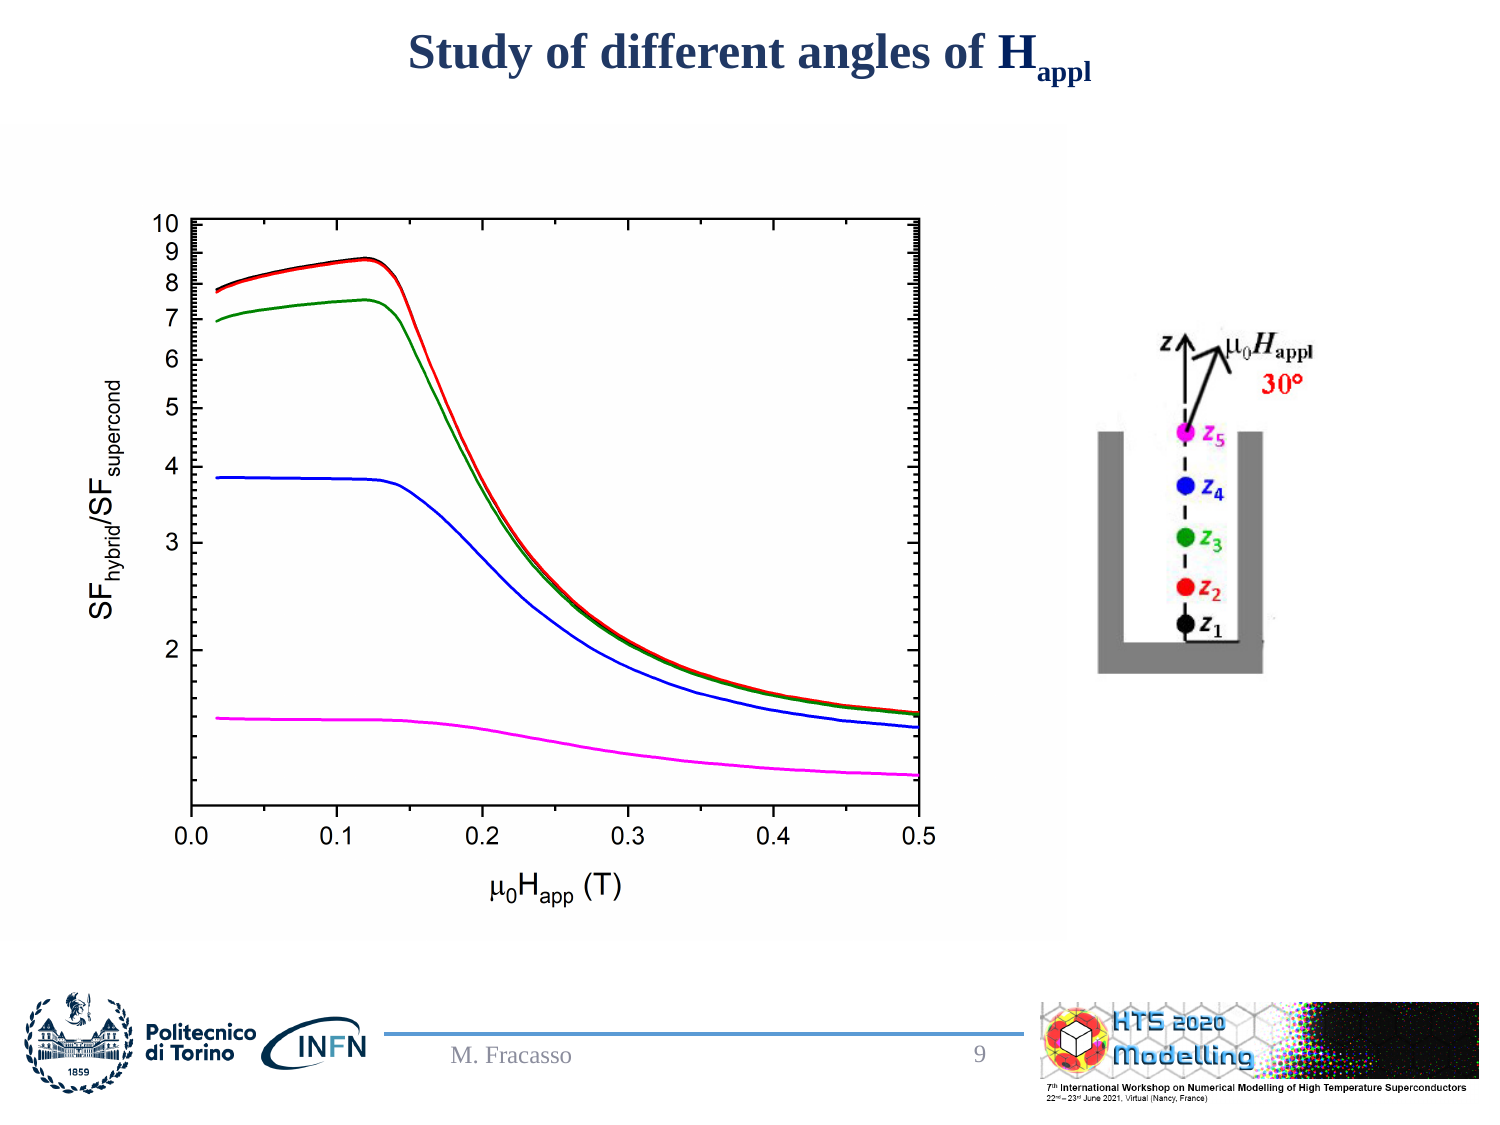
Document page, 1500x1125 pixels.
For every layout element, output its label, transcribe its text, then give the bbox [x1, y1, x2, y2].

text_box Study of different angles of Happl [374, 11, 1125, 95]
picture [0, 124, 1334, 941]
picture [1040, 1002, 1479, 1104]
picture [21, 990, 369, 1096]
footer M. Fracasso [258, 1023, 765, 1084]
slide_number 9 [663, 1022, 1002, 1083]
